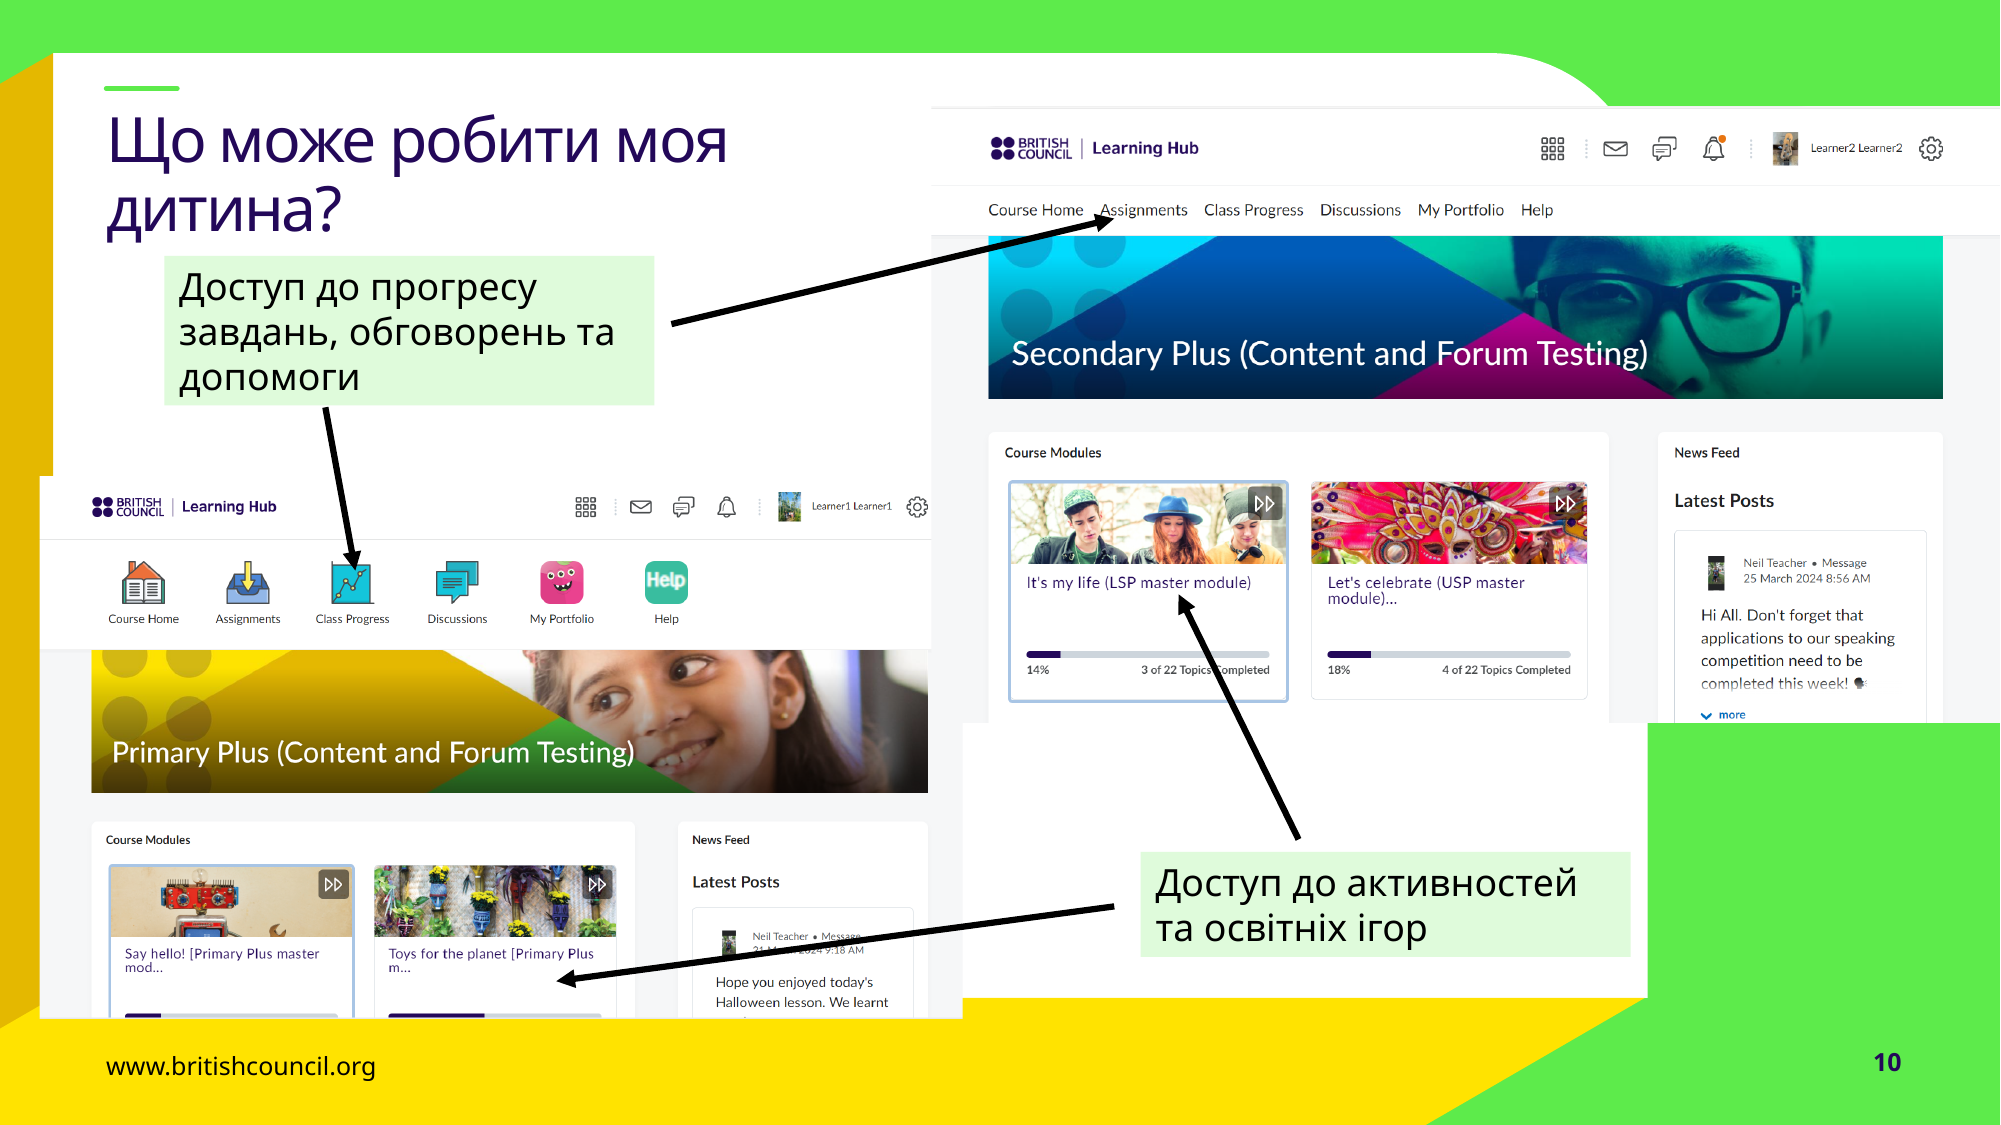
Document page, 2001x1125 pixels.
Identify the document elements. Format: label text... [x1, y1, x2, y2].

text_box Доступ до прогресу завдань, обговорень та допомоги [164, 255, 655, 406]
picture [39, 106, 2000, 1019]
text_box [671, 218, 1115, 325]
title Що може робити моя дитина? [106, 106, 931, 237]
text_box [1178, 594, 1299, 840]
footer www.britishcouncil.org [106, 1051, 1818, 1081]
text_box Доступ до активностей та освітніх ігор [1140, 851, 1631, 957]
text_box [556, 906, 1115, 982]
slide_number 10 [1818, 1051, 1902, 1081]
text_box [325, 407, 356, 571]
